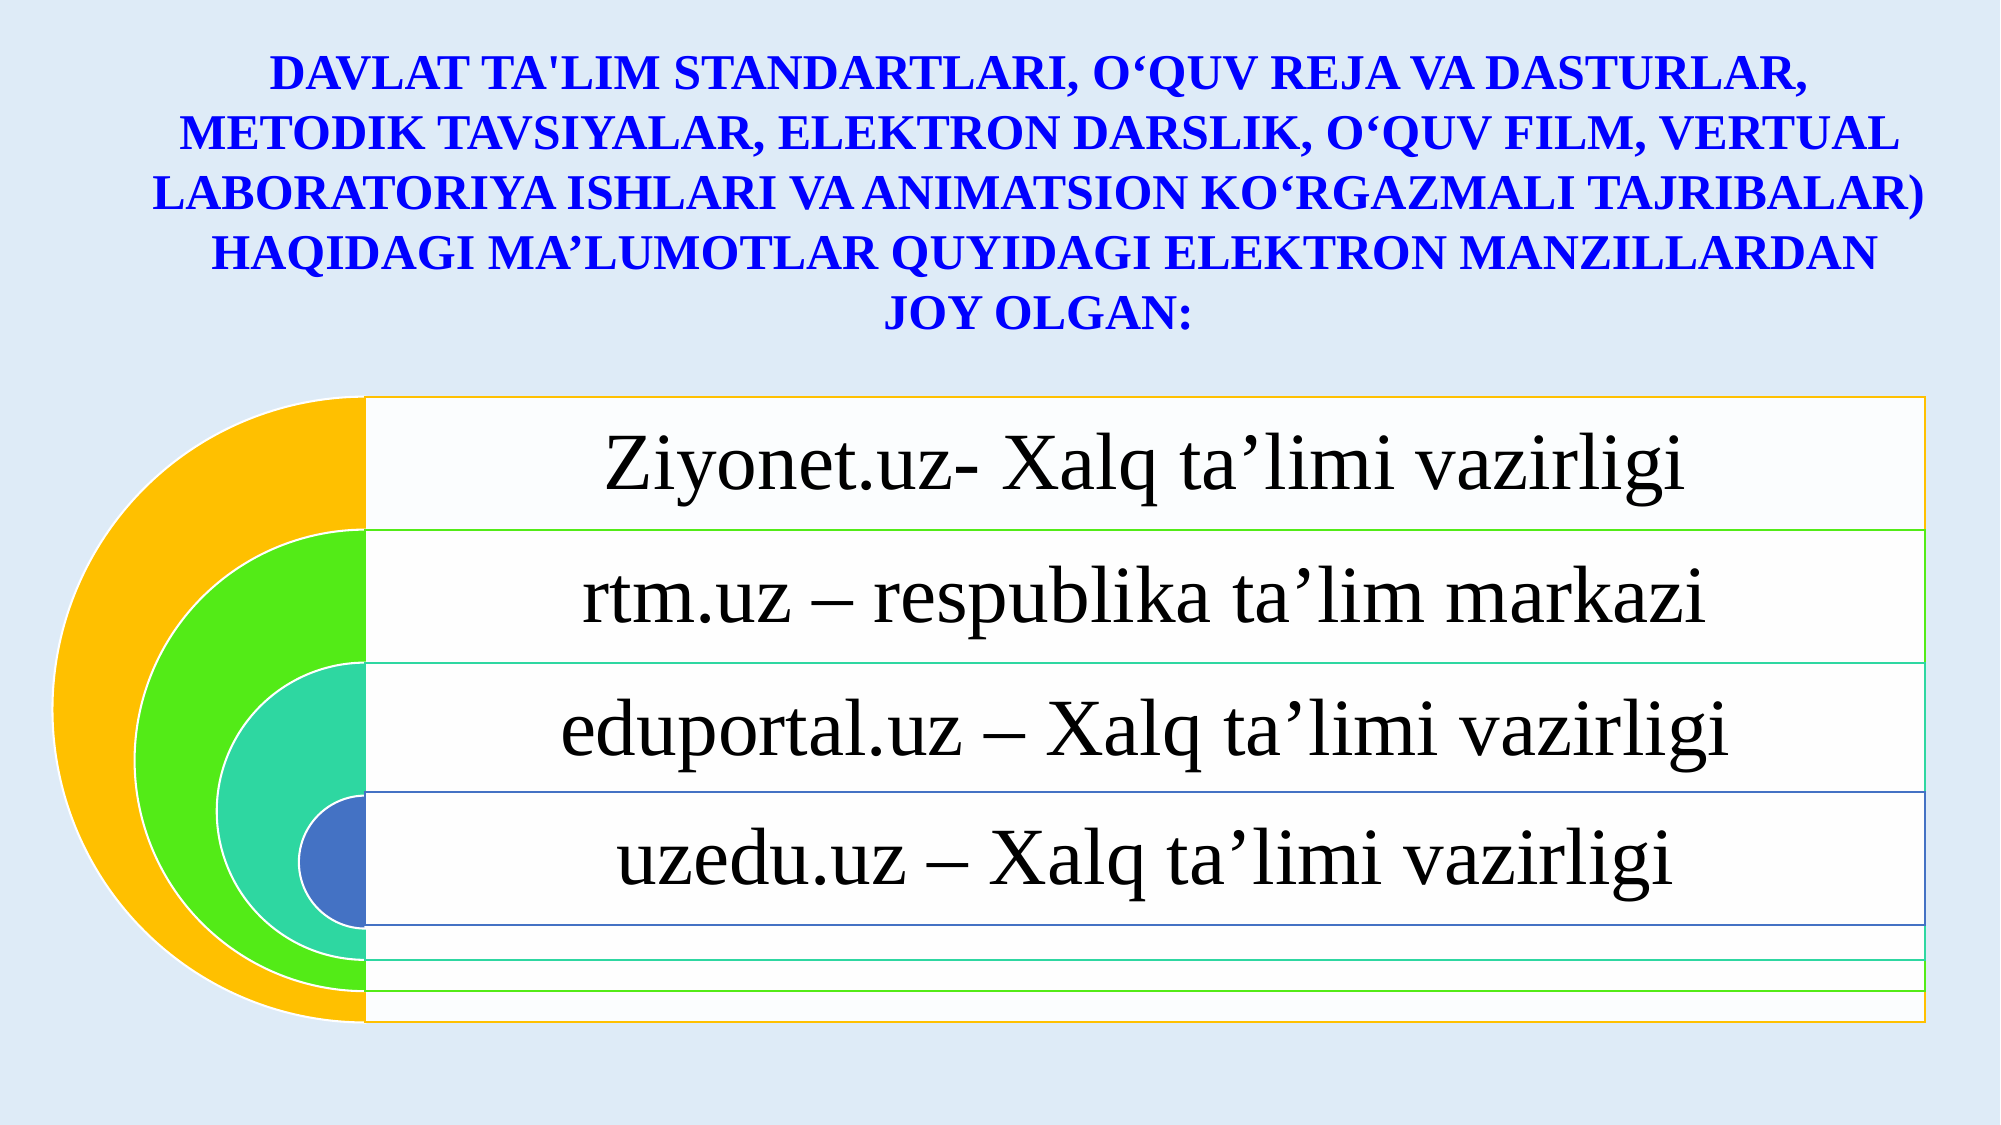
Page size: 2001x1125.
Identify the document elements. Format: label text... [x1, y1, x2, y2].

text_box DAVLAT TA'LIM STANDARTLARI, O‘QUV REJA VA DASTURLAR, METODIK TAVSIYALAR, ELEKTRON DARSLIK, O‘QUV FILM, VERTUAL LABORATORIYA ISHLARI VA ANIMATSION KO‘RGAZMALI TAJRIBALAR) HAQIDAGI MA’LUMOTLAR QUYIDAGI ELEKTRON MANZILLARDAN JOY OLGAN: [135, 32, 1943, 348]
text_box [52, 396, 1925, 1023]
